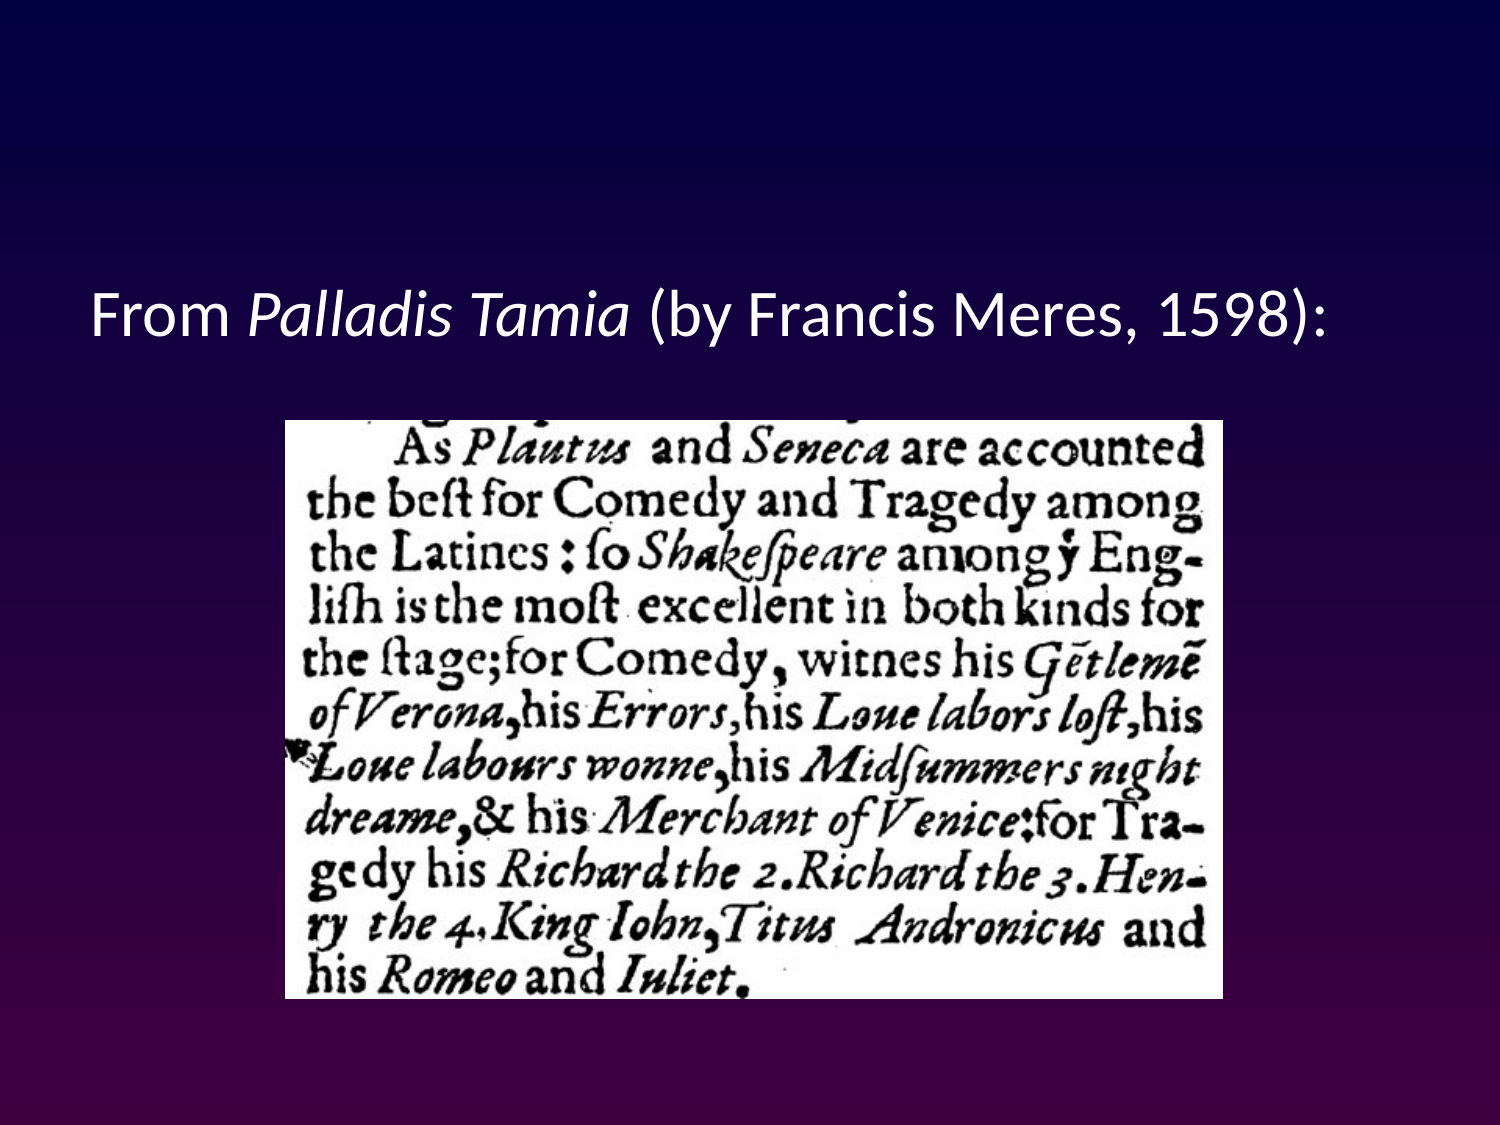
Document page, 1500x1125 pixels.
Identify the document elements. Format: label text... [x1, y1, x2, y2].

list From Palladis Tamia (by Francis Meres, 1598): [75, 262, 1425, 1083]
picture [284, 420, 1223, 1000]
